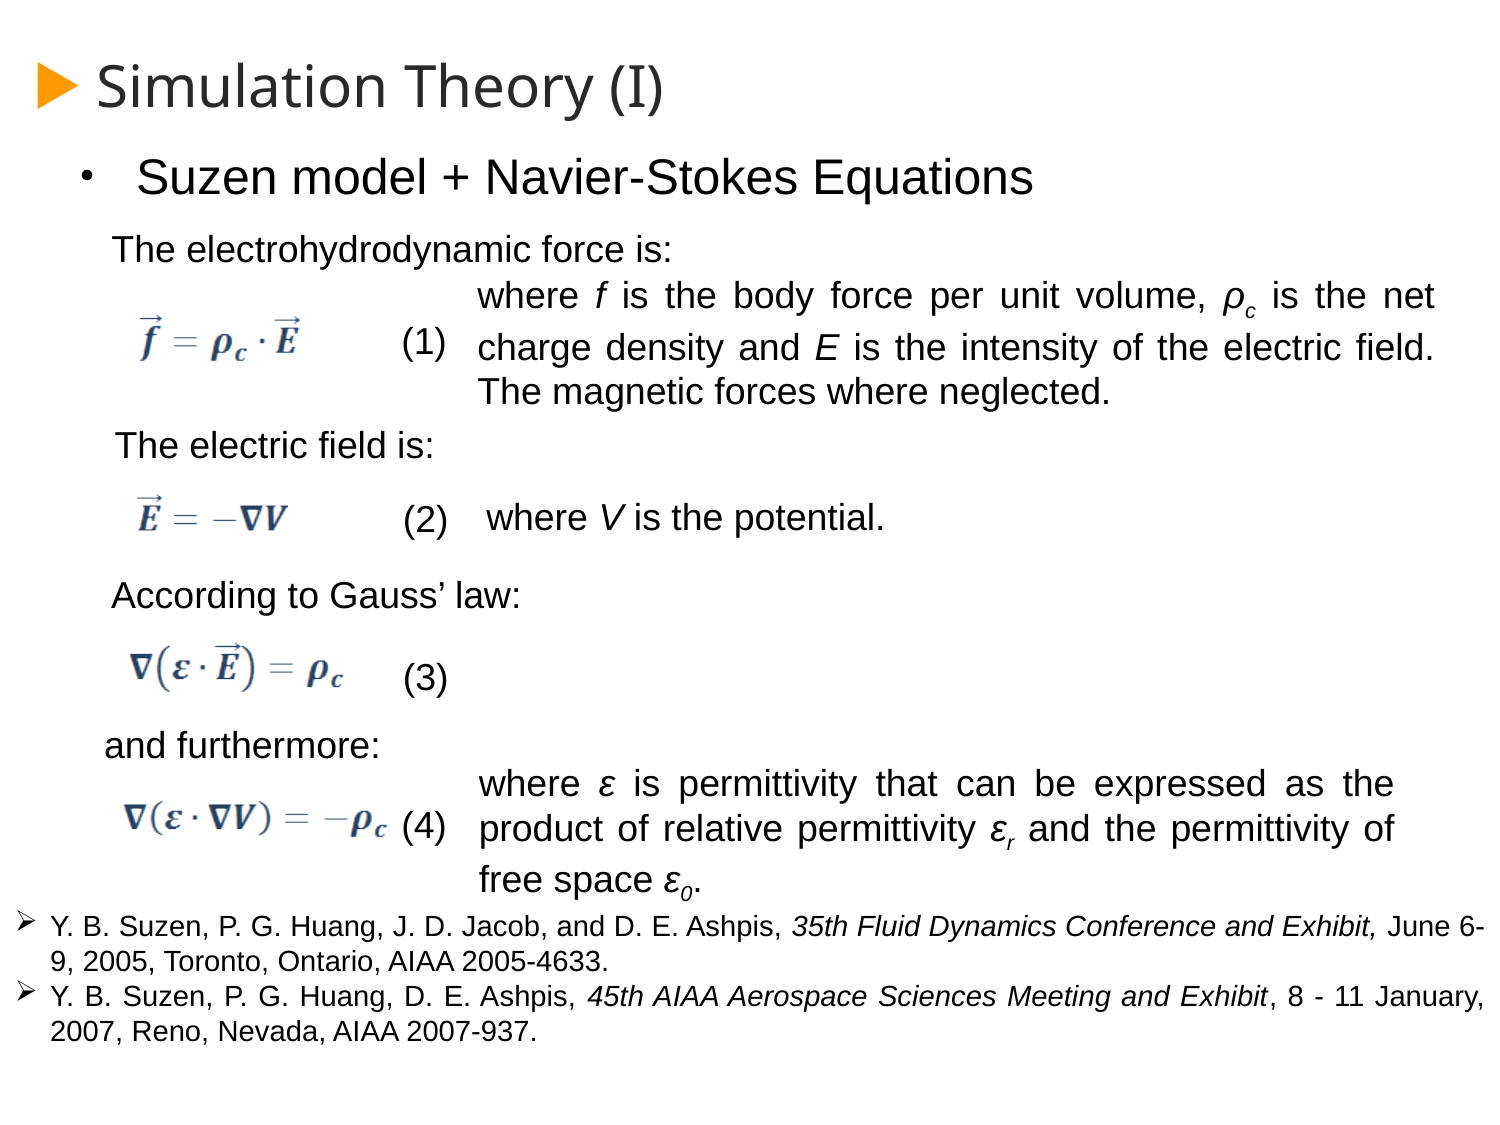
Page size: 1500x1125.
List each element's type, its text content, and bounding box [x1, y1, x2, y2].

text_box The electrohydrodynamic force is: [96, 217, 689, 277]
text_box ・ Suzen model + Navier-Stokes Equations [47, 137, 1050, 213]
picture [129, 638, 346, 694]
picture [123, 795, 388, 840]
text_box The electric field is: [89, 413, 450, 474]
text_box where f is the body force per unit volume, ρc is the net charge density and E is the intensity of the electric field. The magnetic forces where neglected. [462, 263, 1450, 420]
text_box where ε is permittivity that can be expressed as the product of relative permittivity εr and the permittivity of free space ε0. [463, 751, 1410, 899]
text_box According to Gauss’ law: [96, 563, 537, 624]
text_box where V is the potential. [471, 485, 901, 546]
text_box (2) [387, 487, 464, 548]
text_box (4) [385, 793, 463, 854]
text_box (1) [386, 309, 462, 370]
text_box Simulation Theory (I) [81, 41, 680, 127]
text_box Y. B. Suzen, P. G. Huang, J. D. Jacob, and D. E. Ashpis, 35th Fluid Dynamics Conference and Exhibit, June 6-9, 2005, Toronto, Ontario, AIAA 2005-4633. Y. B. Suzen, P. G. Huang, D. E. Ashpis, 45th AIAA Aerospace Sciences Meeting and Exhibit, 8 - 11 January, 2007, Reno, Nevada, AIAA 2007-937. [0, 899, 1500, 1055]
text_box and furthermore: [89, 713, 396, 774]
picture [137, 488, 288, 540]
picture [140, 310, 301, 363]
text_box (3) [387, 645, 464, 705]
text_box [37, 61, 79, 110]
